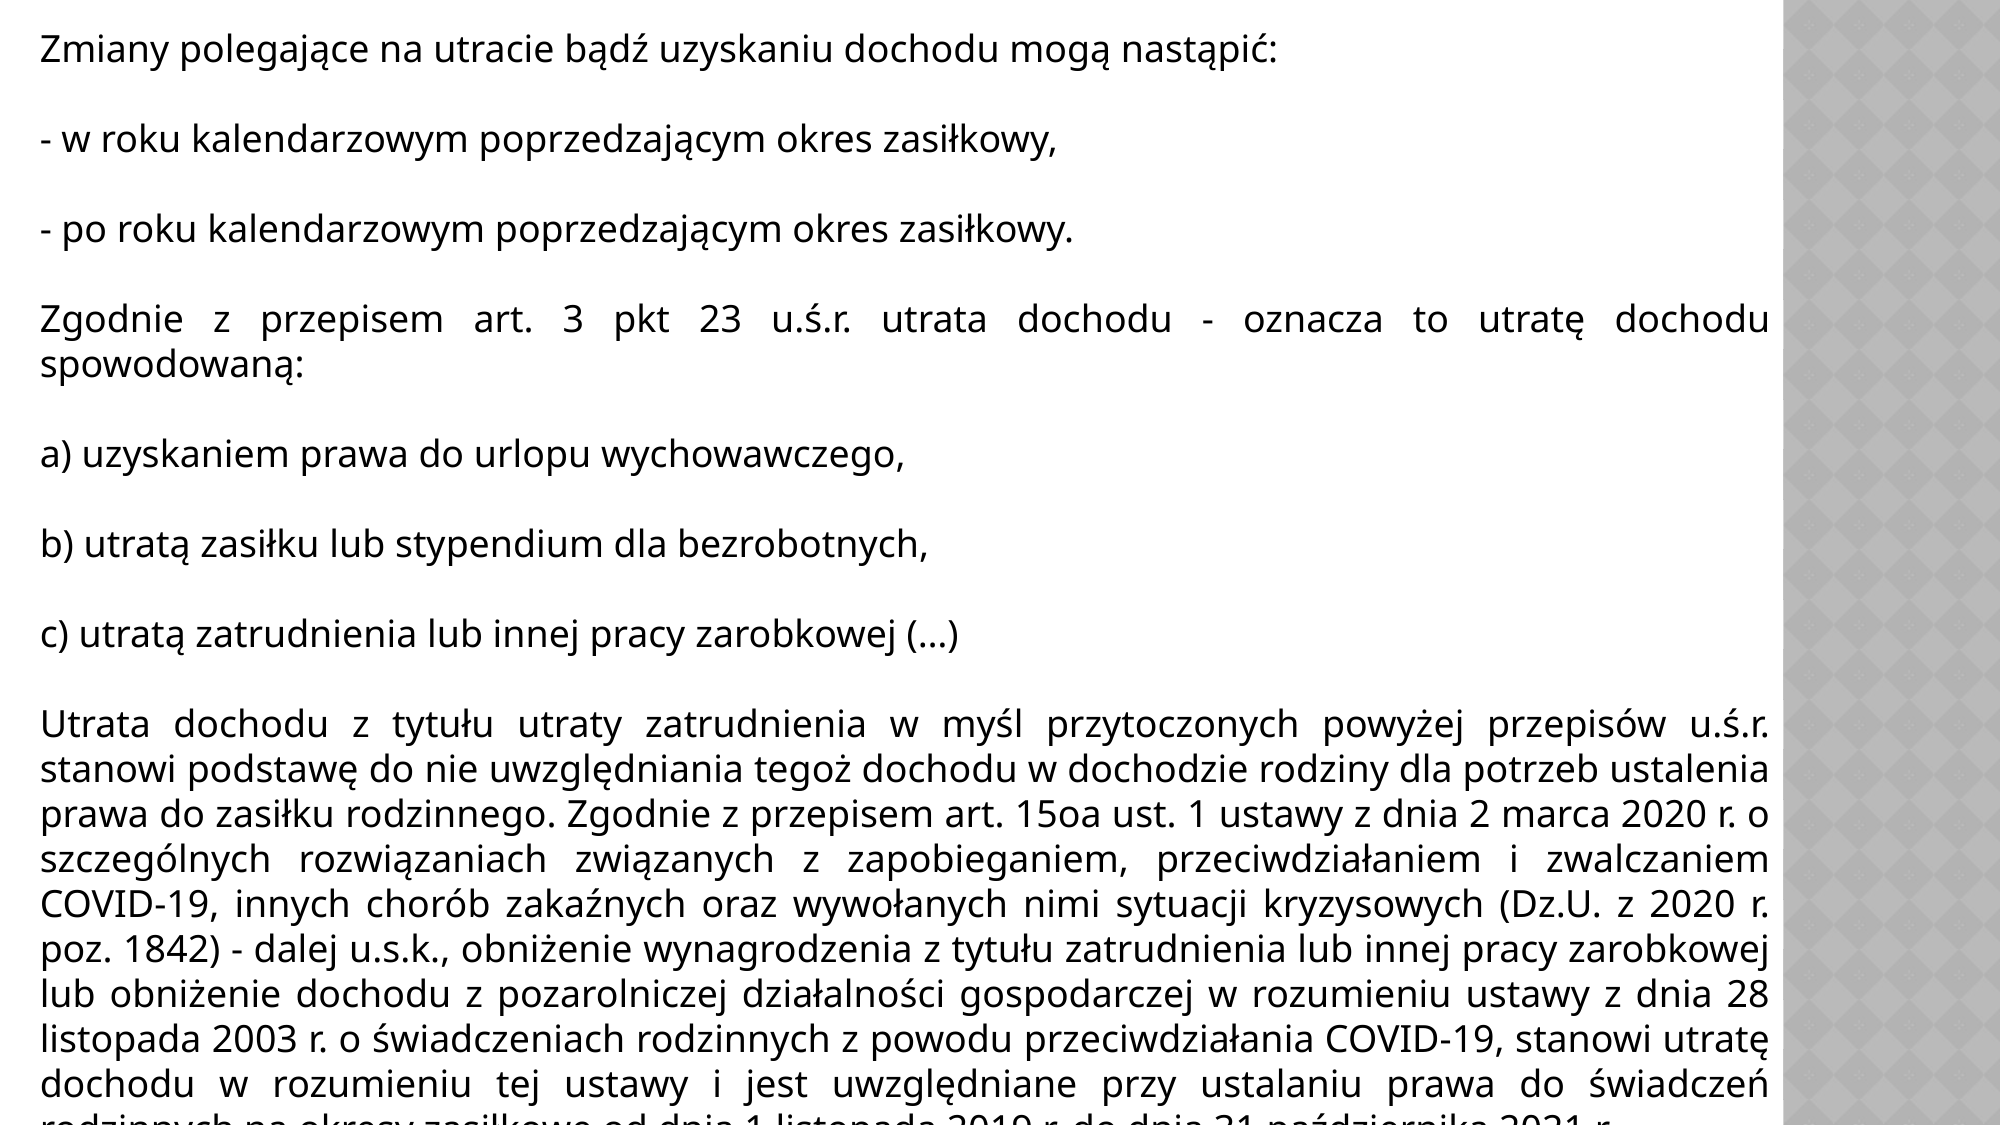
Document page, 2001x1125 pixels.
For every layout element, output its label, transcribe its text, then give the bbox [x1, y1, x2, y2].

text_box Zmiany polegające na utracie bądź uzyskaniu dochodu mogą nastąpić: - w roku kalendarzowym poprzedzającym okres zasiłkowy, - po roku kalendarzowym poprzedzającym okres zasiłkowy. Zgodnie z przepisem art. 3 pkt 23 u.ś.r. utrata dochodu - oznacza to utratę dochodu spowodowaną: a) uzyskaniem prawa do urlopu wychowawczego, b) utratą zasiłku lub stypendium dla bezrobotnych, c) utratą zatrudnienia lub innej pracy zarobkowej (…) Utrata dochodu z tytułu utraty zatrudnienia w myśl przytoczonych powyżej przepisów u.ś.r. stanowi podstawę do nie uwzględniania tegoż dochodu w dochodzie rodziny dla potrzeb ustalenia prawa do zasiłku rodzinnego. Zgodnie z przepisem art. 15oa ust. 1 ustawy z dnia 2 marca 2020 r. o szczególnych rozwiązaniach związanych z zapobieganiem, przeciwdziałaniem i zwalczaniem COVID-19, innych chorób zakaźnych oraz wywołanych nimi sytuacji kryzysowych (Dz.U. z 2020 r. poz. 1842) - dalej u.s.k., obniżenie wynagrodzenia z tytułu zatrudnienia lub innej pracy zarobkowej lub obniżenie dochodu z pozarolniczej działalności gospodarczej w rozumieniu ustawy z dnia 28 listopada 2003 r. o świadczeniach rodzinnych z powodu przeciwdziałania COVID-19, stanowi utratę dochodu w rozumieniu tej ustawy i jest uwzględniane przy ustalaniu prawa do świadczeń rodzinnych na okresy zasiłkowe od dnia 1 listopada 2019 r. do dnia 31 października 2021 r. [24, 17, 1787, 1125]
